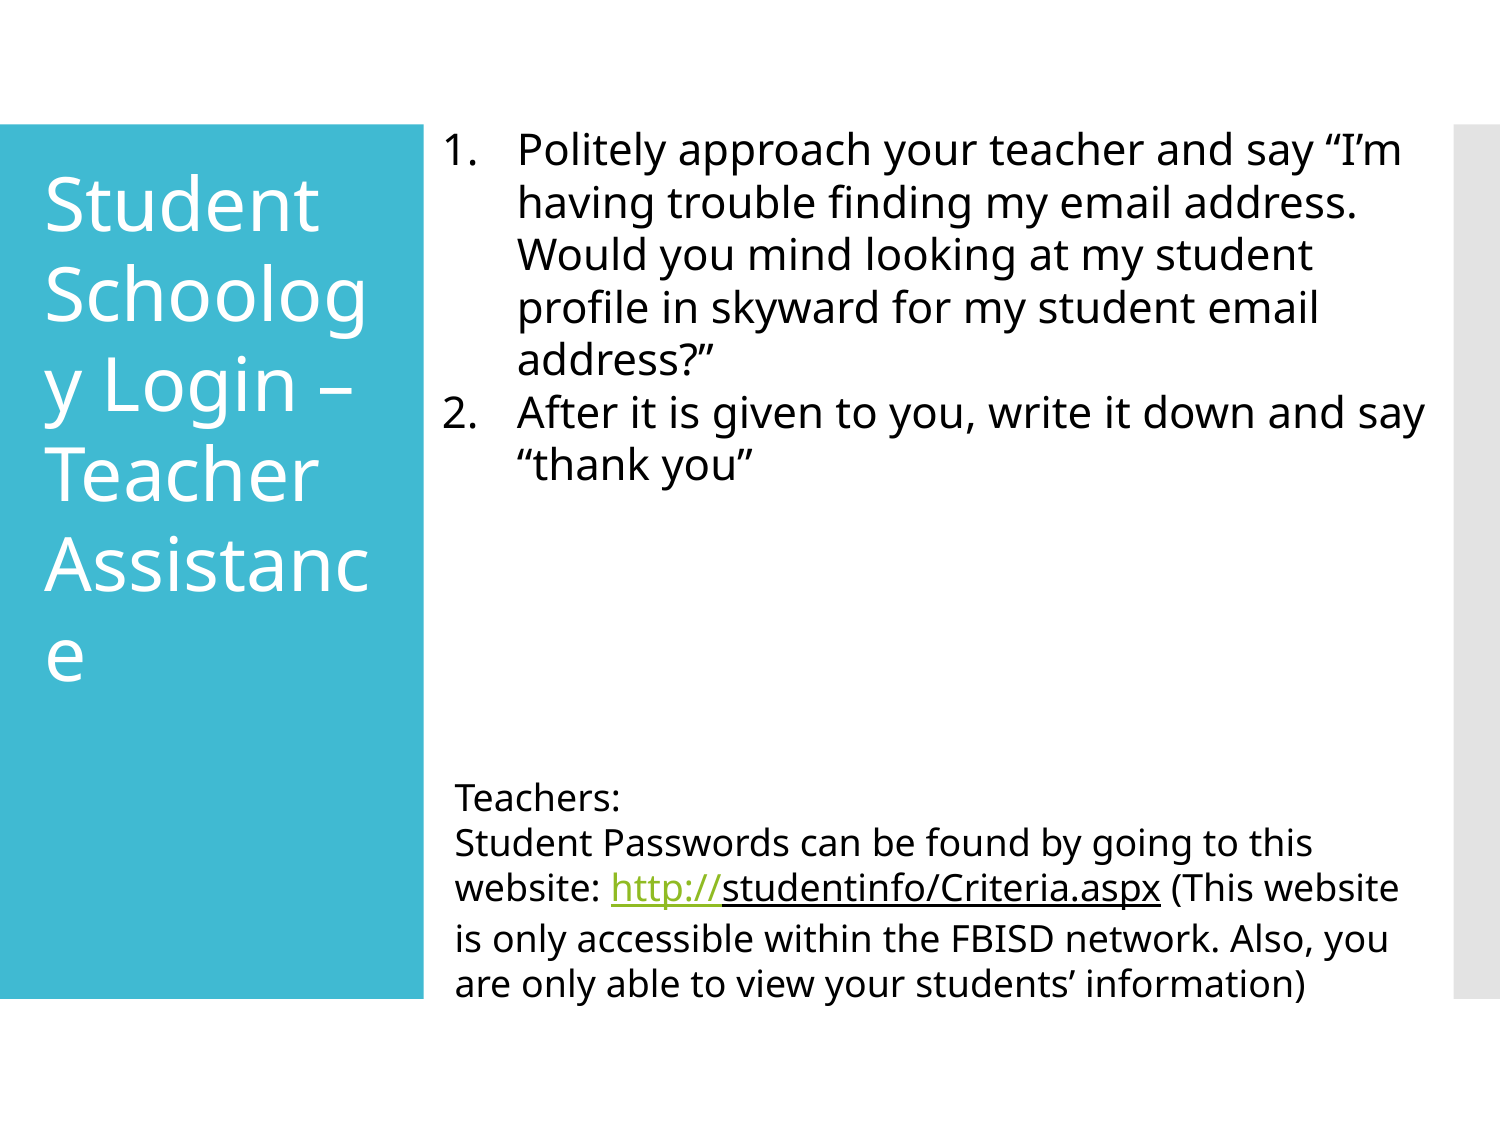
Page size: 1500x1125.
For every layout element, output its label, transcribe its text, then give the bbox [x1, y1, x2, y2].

text_box Politely approach your teacher and say “I’m having trouble finding my email address. Would you mind looking at my student profile in skyward for my student email address?” After it is given to you, write it down and say “thank you” [427, 114, 1446, 550]
text_box Student Schoology Login – Teacher Assistance [29, 149, 420, 705]
text_box Teachers: Student Passwords can be found by going to this website: http://studentinfo/Criteria.aspx (This website is only accessible within the FBISD network. Also, you are only able to view your students’ information) [439, 766, 1446, 1012]
